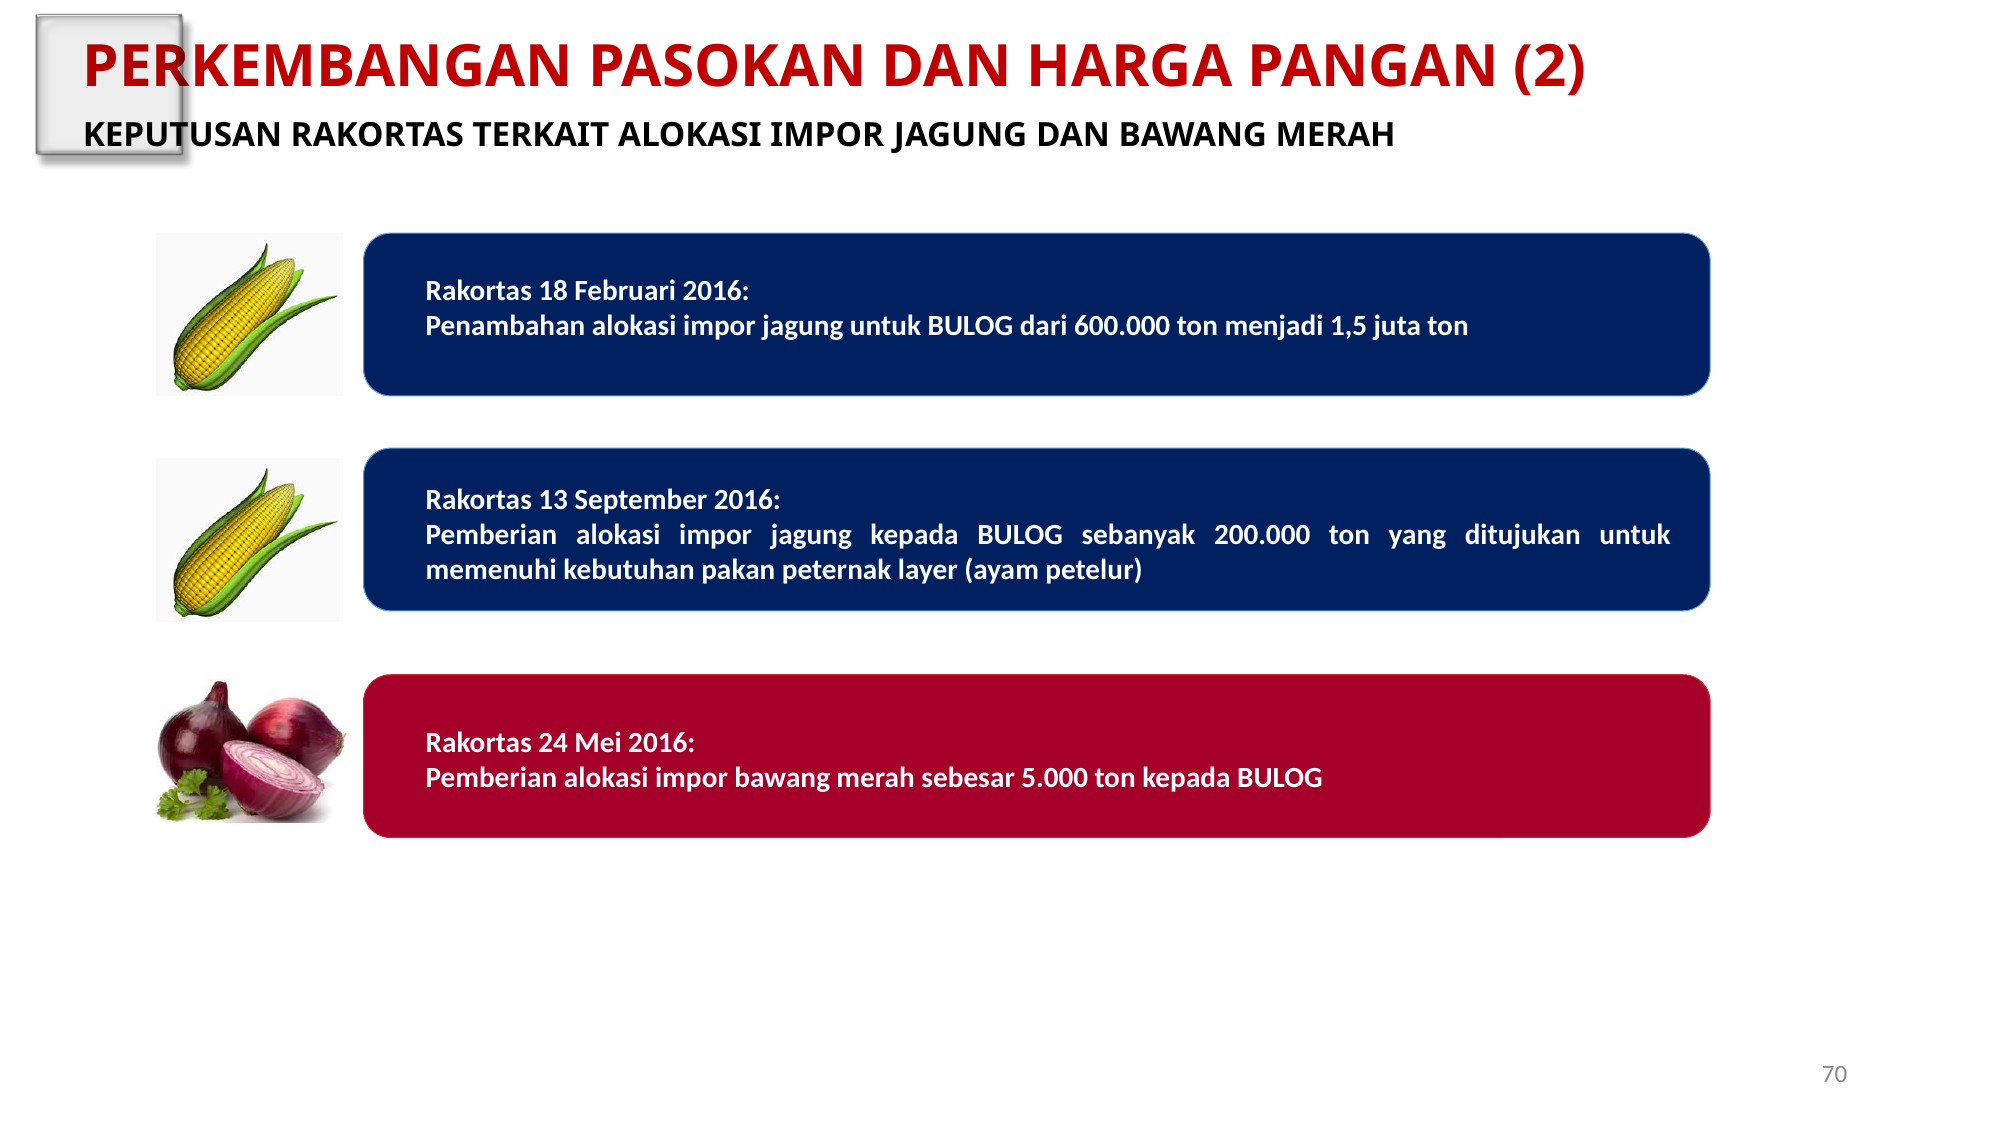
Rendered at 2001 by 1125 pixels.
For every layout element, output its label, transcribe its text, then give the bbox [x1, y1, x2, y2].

text_box Rakortas 13 September 2016: Pemberian alokasi impor jagung kepada BULOG sebanyak 200.000 ton yang ditujukan untuk memenuhi kebutuhan pakan peternak layer (ayam petelur) [410, 472, 1687, 593]
text_box PERKEMBANGAN PASOKAN DAN HARGA PANGAN (2) [218, 5, 1745, 130]
text_box Rakortas 24 Mei 2016: Pemberian alokasi impor bawang merah sebesar 5.000 ton kepada BULOG [410, 715, 1687, 801]
picture [142, 678, 357, 823]
picture [156, 233, 343, 396]
title KEPUTUSAN RAKORTAS TERKAIT ALOKASI IMPOR JAGUNG DAN BAWANG MERAH [67, 130, 1745, 199]
text_box [363, 232, 1711, 397]
text_box [363, 447, 1711, 612]
text_box [363, 674, 1711, 839]
slide_number 70 [1412, 1042, 1863, 1103]
picture [0, 0, 218, 189]
picture [156, 458, 343, 622]
text_box Rakortas 18 Februari 2016: Penambahan alokasi impor jagung untuk BULOG dari 600.000 ton menjadi 1,5 juta ton [410, 263, 1687, 349]
